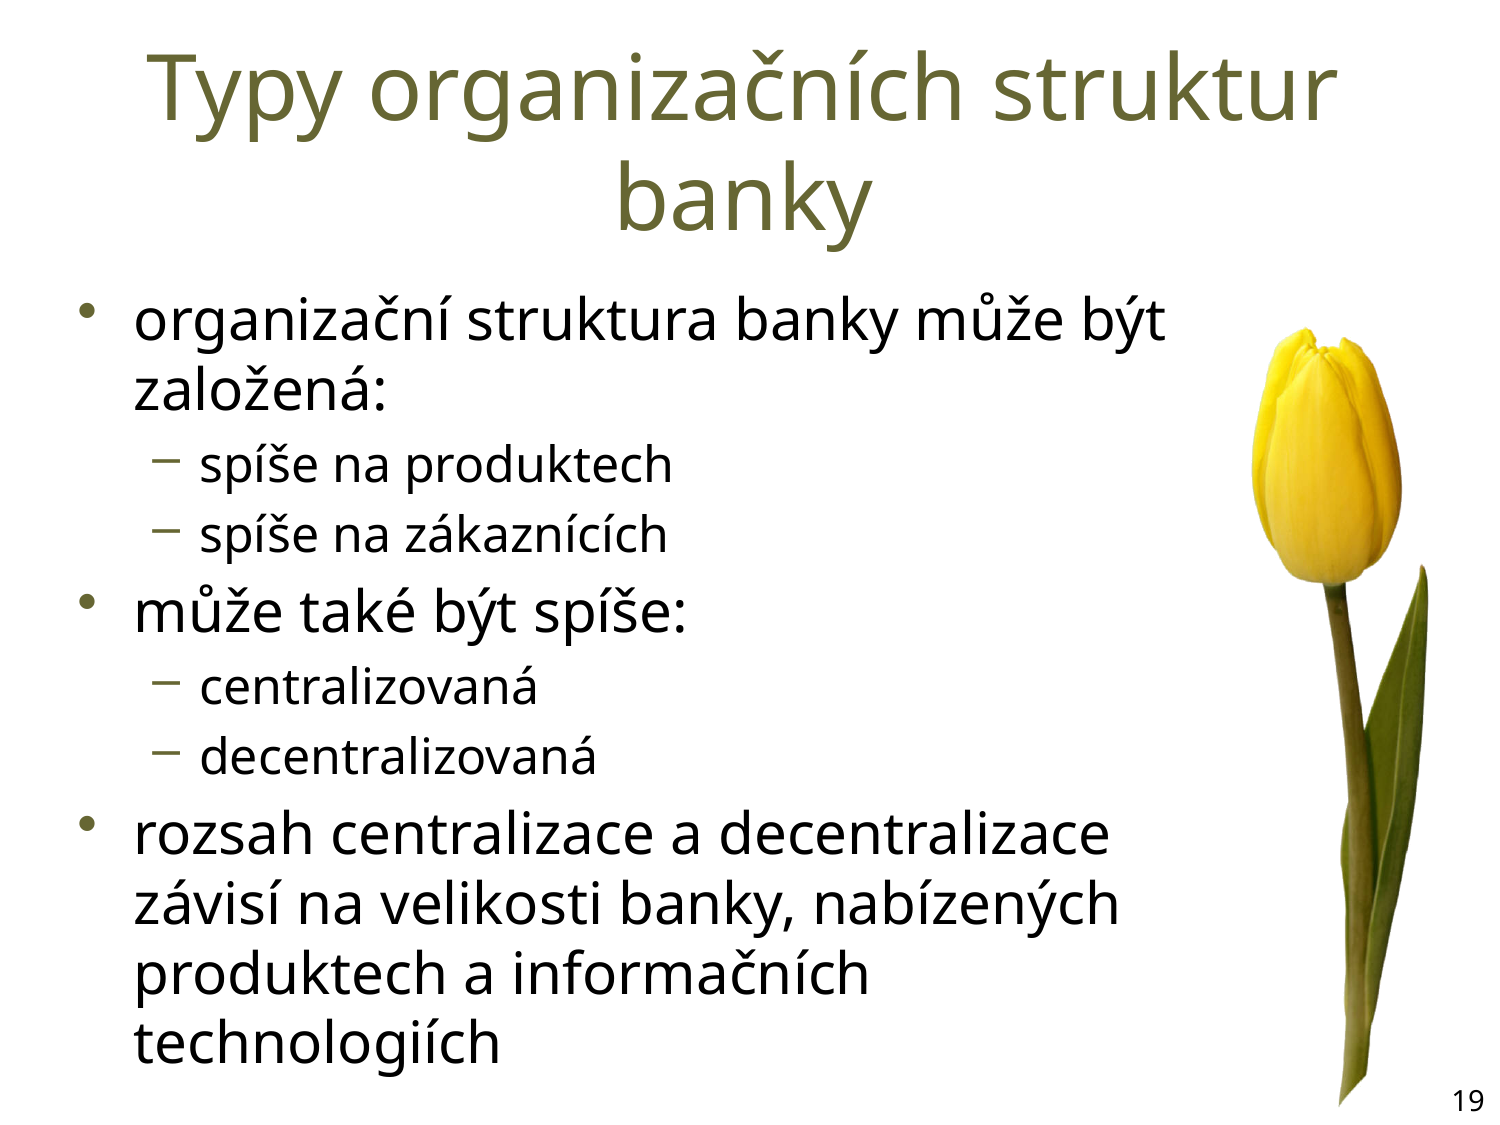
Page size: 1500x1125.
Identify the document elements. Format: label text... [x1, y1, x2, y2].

list organizační struktura banky může být založená: spíše na produktech spíše na zákaznících může také být spíše: centralizovaná decentralizovaná rozsah centralizace a decentralizace závisí na velikosti banky, nabízených produktech a informačních technologiích [62, 274, 1263, 1018]
slide_number 19 [1149, 1074, 1500, 1125]
picture [1187, 312, 1500, 1074]
title Typy organizačních struktur banky [62, 44, 1426, 233]
